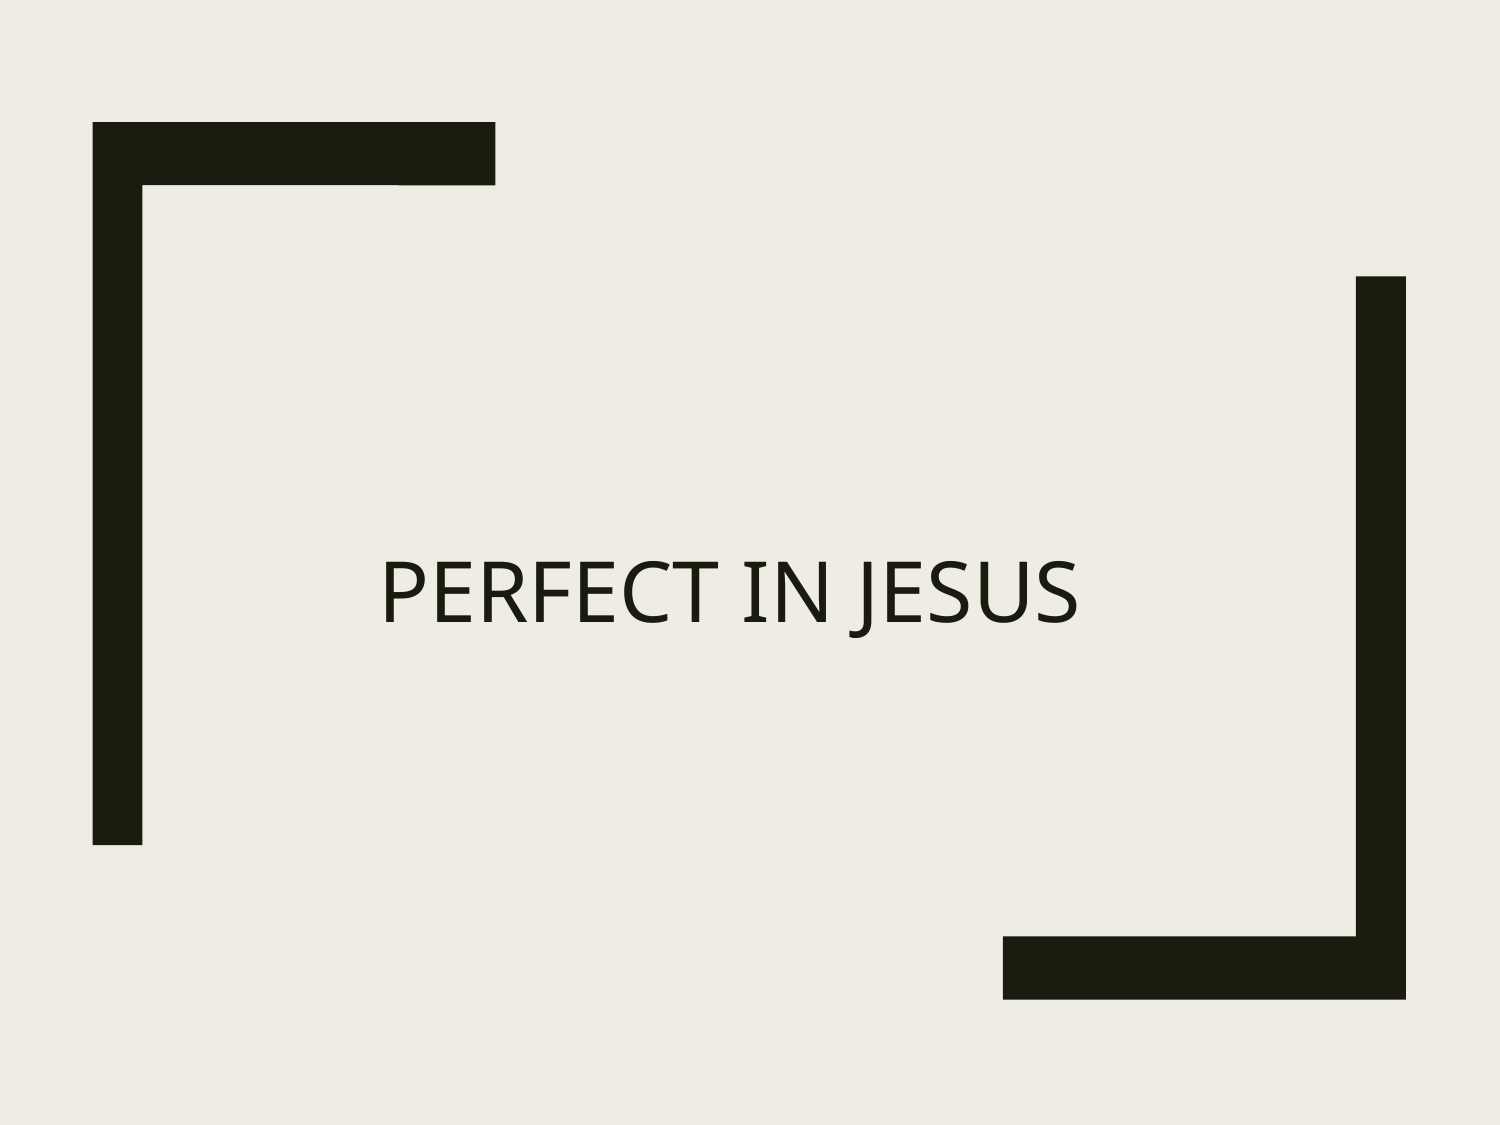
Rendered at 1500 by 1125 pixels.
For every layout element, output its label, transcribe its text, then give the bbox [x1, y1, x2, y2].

title Perfect IN JEsus [229, 455, 1254, 648]
